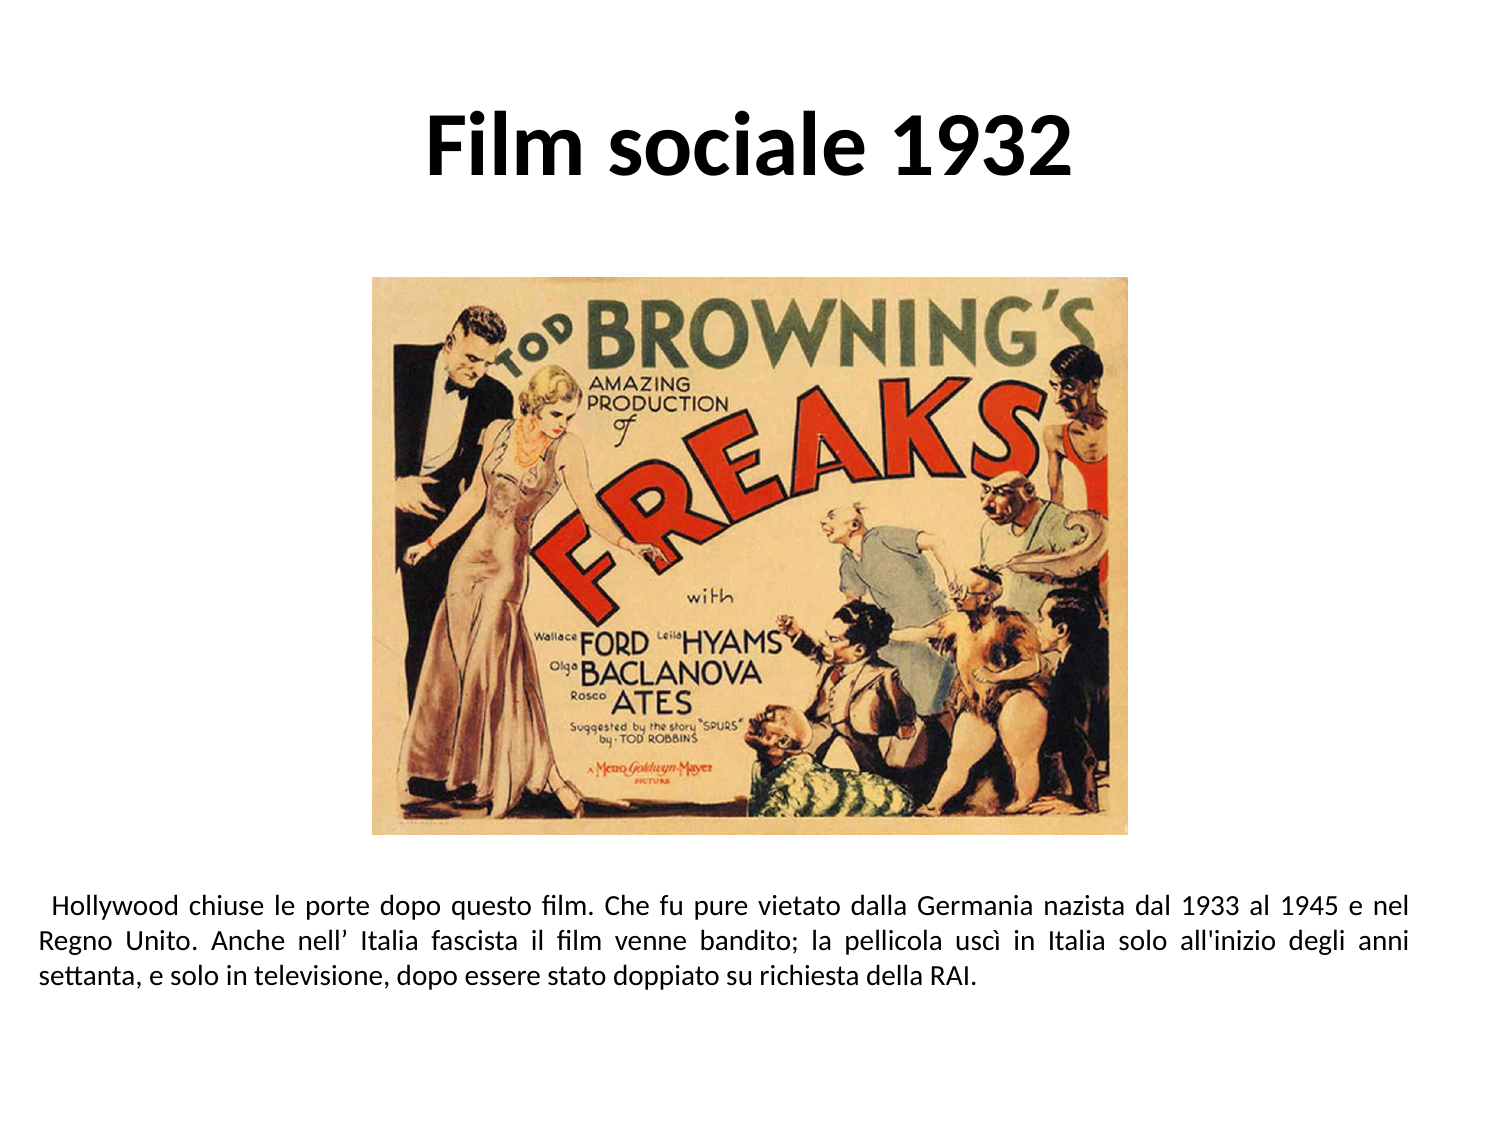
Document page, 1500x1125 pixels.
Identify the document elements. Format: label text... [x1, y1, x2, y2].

title Film sociale 1932 [75, 45, 1425, 233]
text_box Hollywood chiuse le porte dopo questo film. Che fu pure vietato dalla Germania nazista dal 1933 al 1945 e nel Regno Unito. Anche nell’ Italia fascista il film venne bandito; la pellicola uscì in Italia solo all'inizio degli anni settanta, e solo in televisione, dopo essere stato doppiato su richiesta della RAI. [23, 879, 1425, 999]
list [372, 276, 1128, 835]
